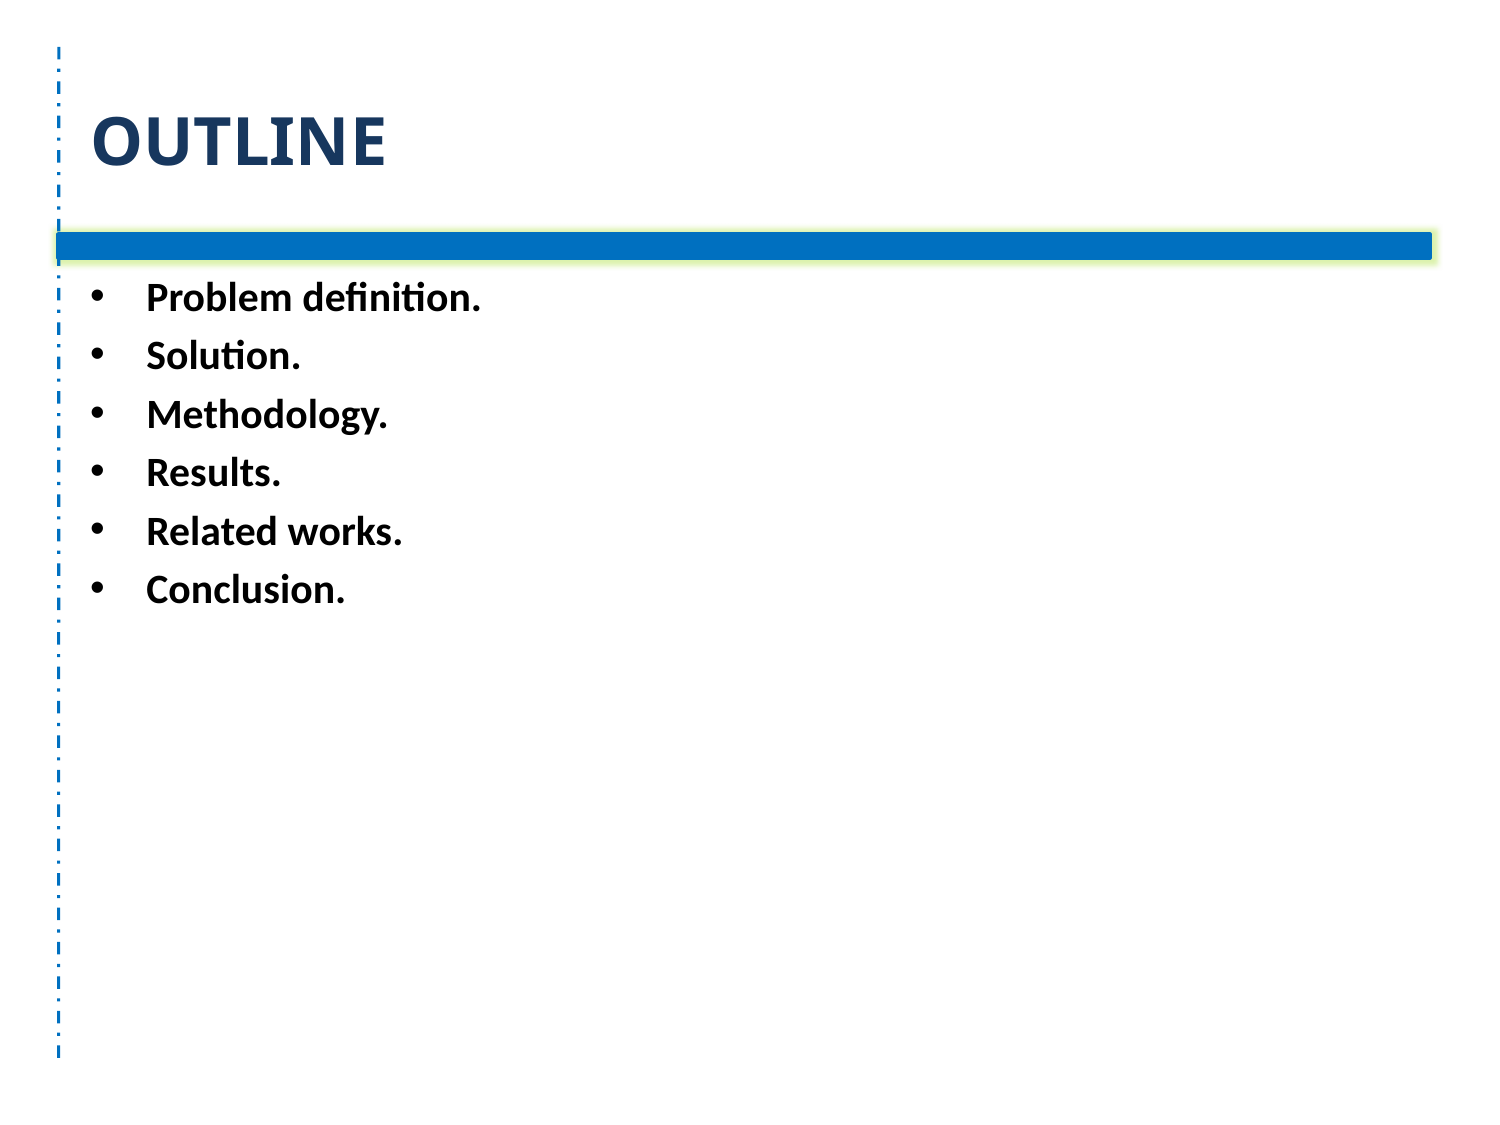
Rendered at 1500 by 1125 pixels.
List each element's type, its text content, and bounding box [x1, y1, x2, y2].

text_box [56, 232, 1432, 260]
list Problem definition. Solution. Methodology. Results. Related works. Conclusion. [75, 269, 1425, 1005]
title OUTLINE [75, 45, 1425, 226]
